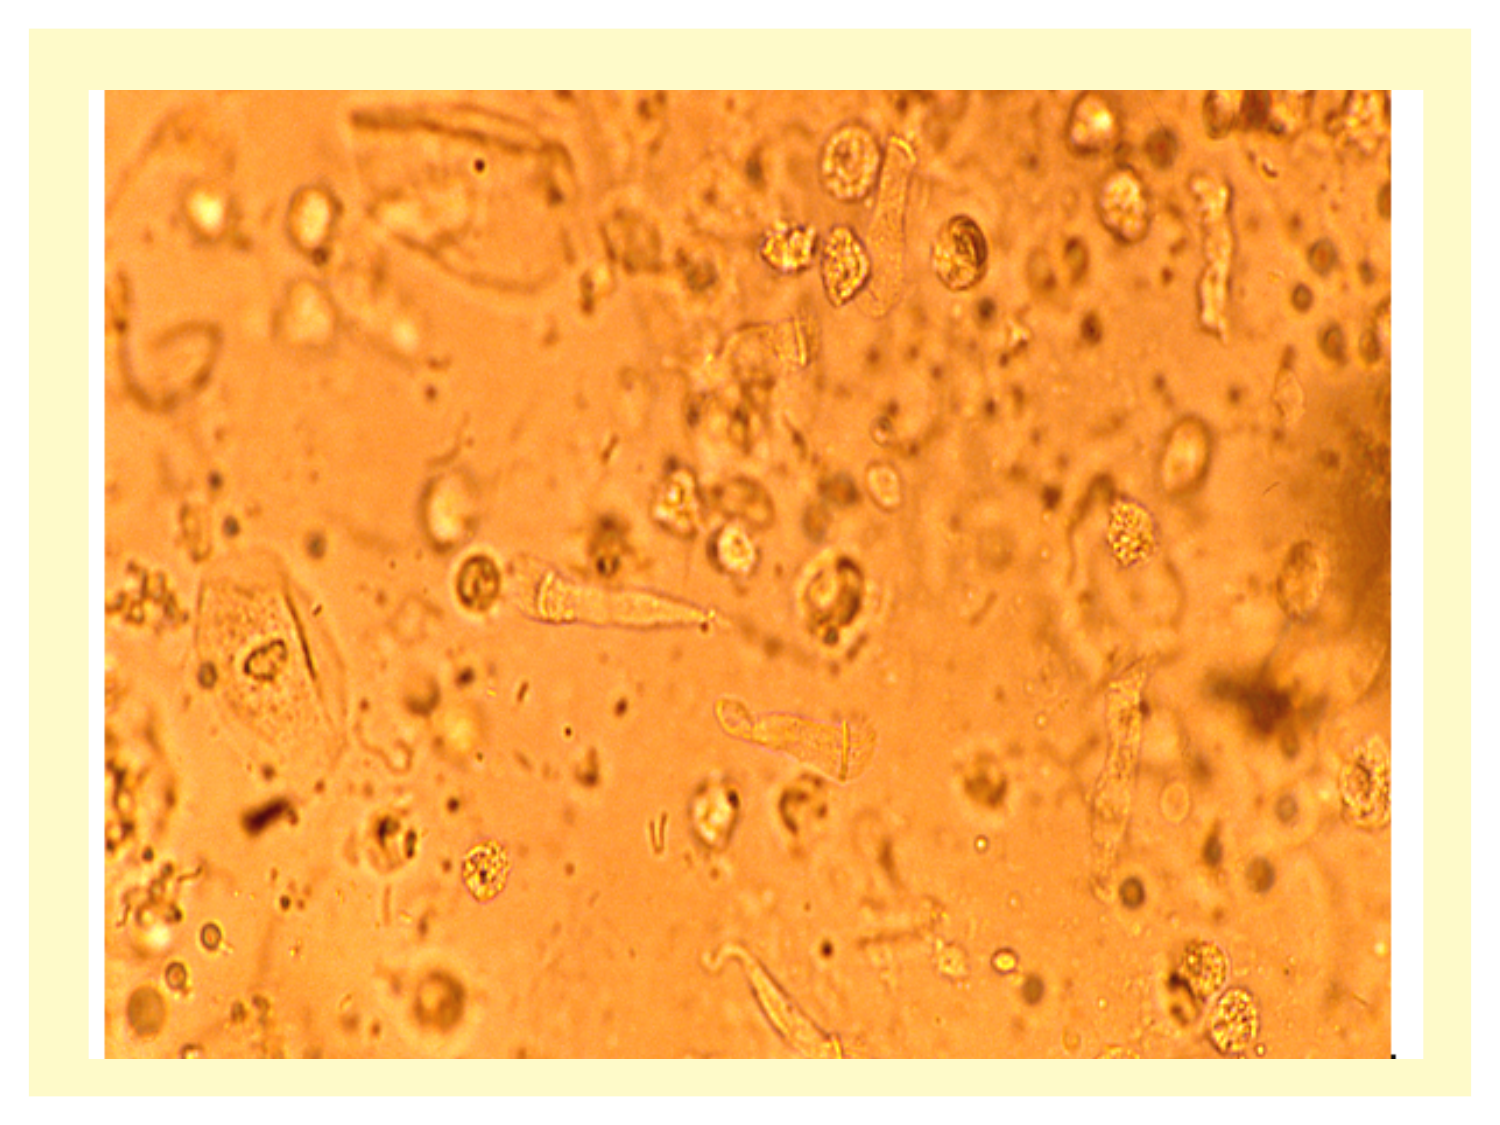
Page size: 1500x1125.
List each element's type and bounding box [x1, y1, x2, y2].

list [88, 89, 1424, 1059]
